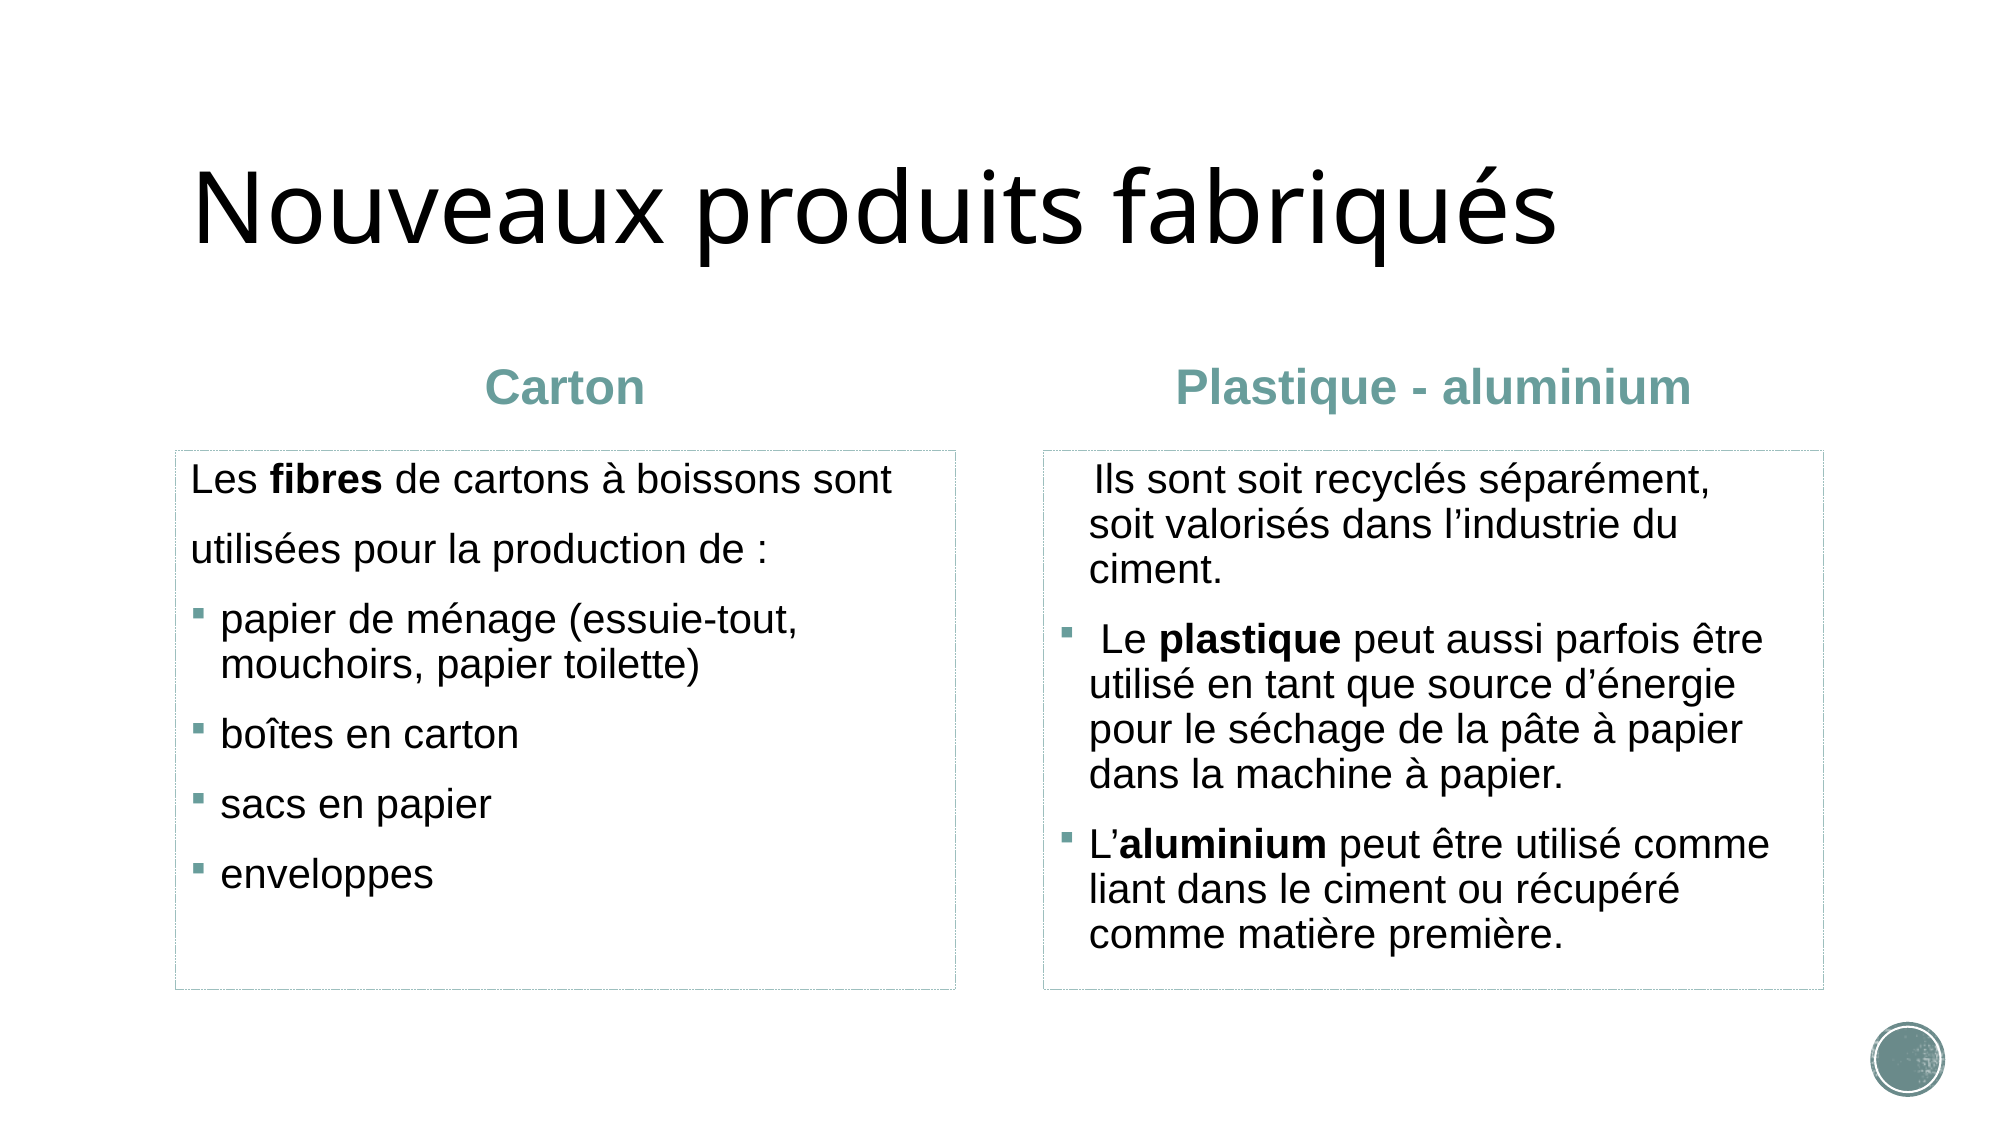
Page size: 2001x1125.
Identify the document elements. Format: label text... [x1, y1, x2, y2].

title Nouveaux produits fabriqués [175, 79, 1826, 344]
list Ils sont soit recyclés séparément, soit valorisés dans l’industrie du ciment. Le plastique peut aussi parfois être utilisé en tant que source d’énergie pour le séchage de la pâte à papier dans la machine à papier. L’aluminium peut être utilisé comme liant dans le ciment ou récupéré comme matière première. [1043, 450, 1824, 990]
list Les fibres de cartons à boissons sont utilisées pour la production de : papier de ménage (essuie-tout, mouchoirs, papier toilette) boîtes en carton sacs en papier enveloppes [175, 450, 956, 990]
list Plastique - aluminium [1043, 336, 1824, 441]
list Carton [174, 336, 955, 441]
